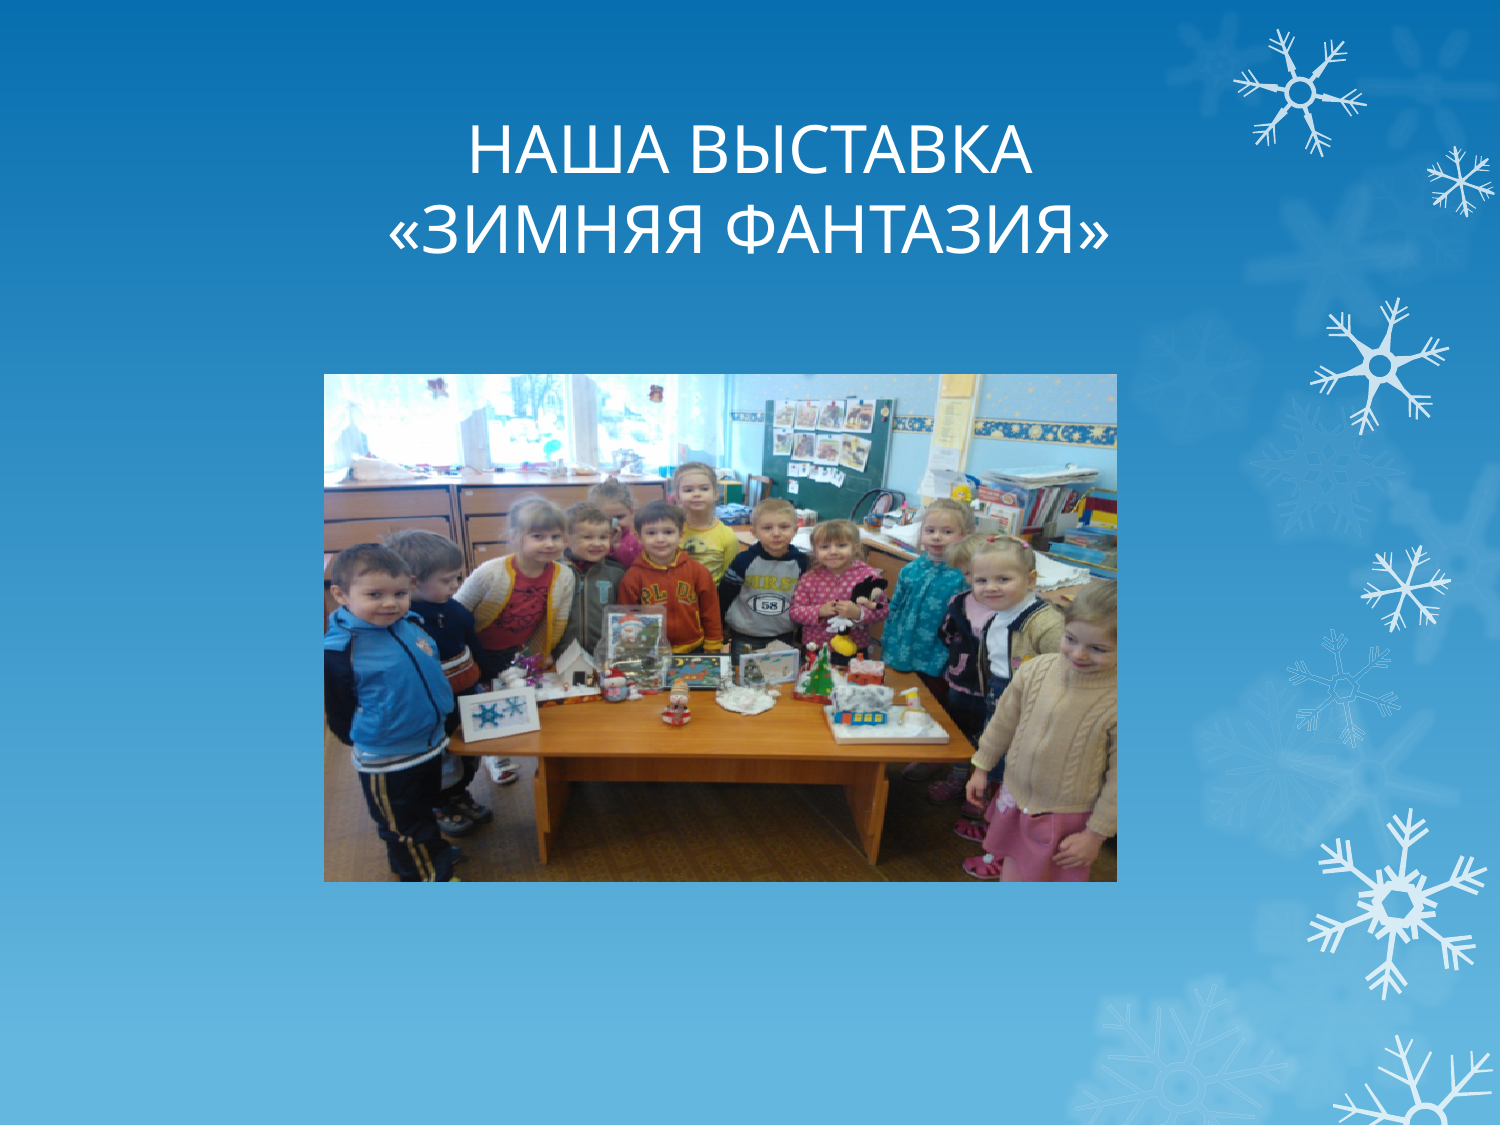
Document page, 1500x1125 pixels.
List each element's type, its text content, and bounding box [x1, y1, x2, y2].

picture [324, 373, 1117, 882]
title НАША ВЫСТАВКА «ЗИМНЯЯ ФАНТАЗИЯ» [165, 110, 1335, 263]
